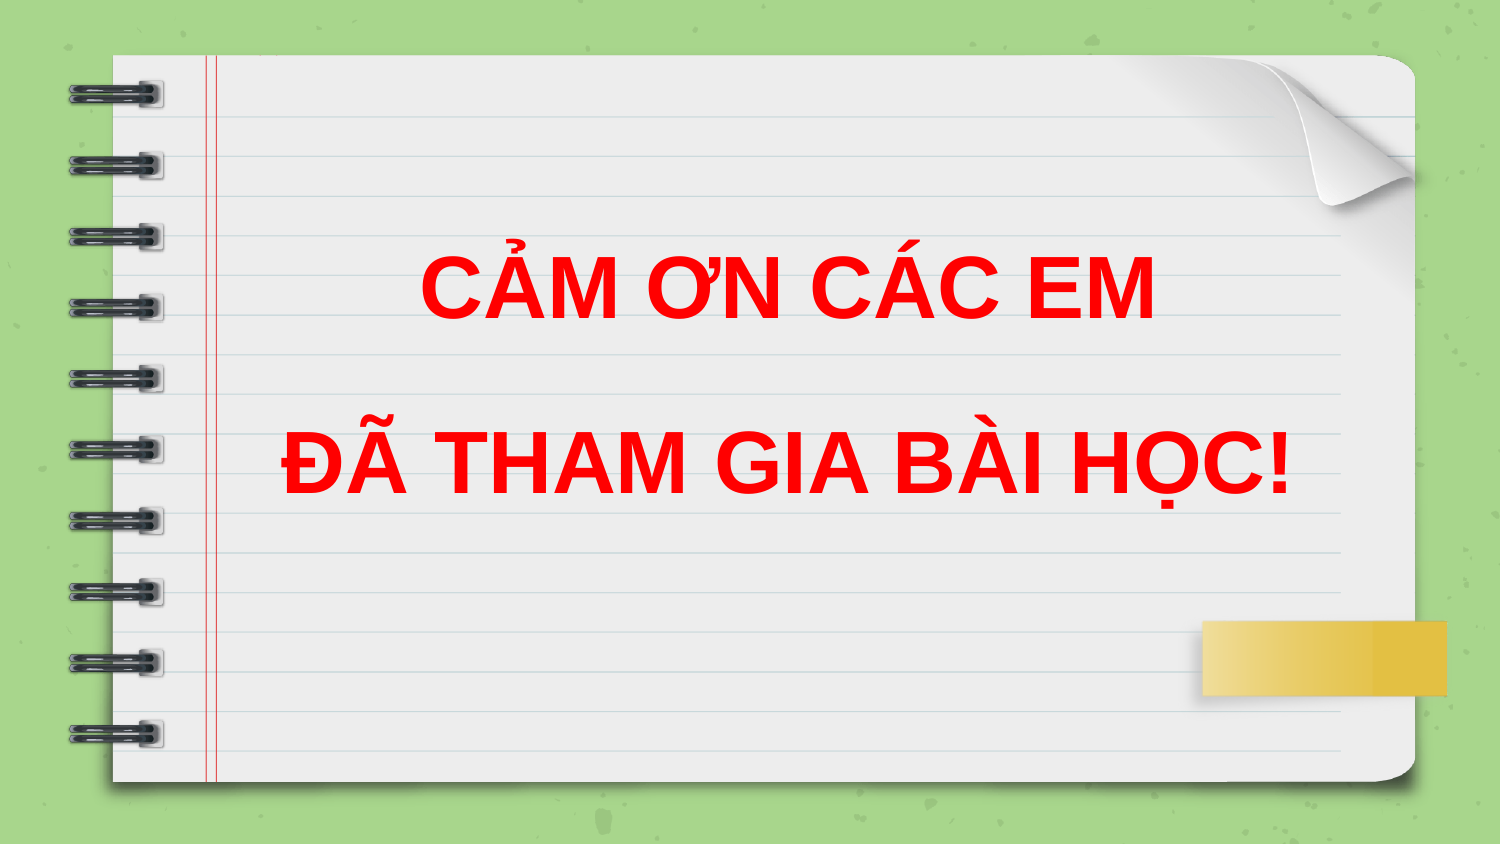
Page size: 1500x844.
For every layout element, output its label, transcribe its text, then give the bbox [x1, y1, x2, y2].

text_box CẢM ƠN CÁC EM ĐÃ THAM GIA BÀI HỌC! [210, 196, 1368, 527]
picture [63, 22, 1481, 822]
